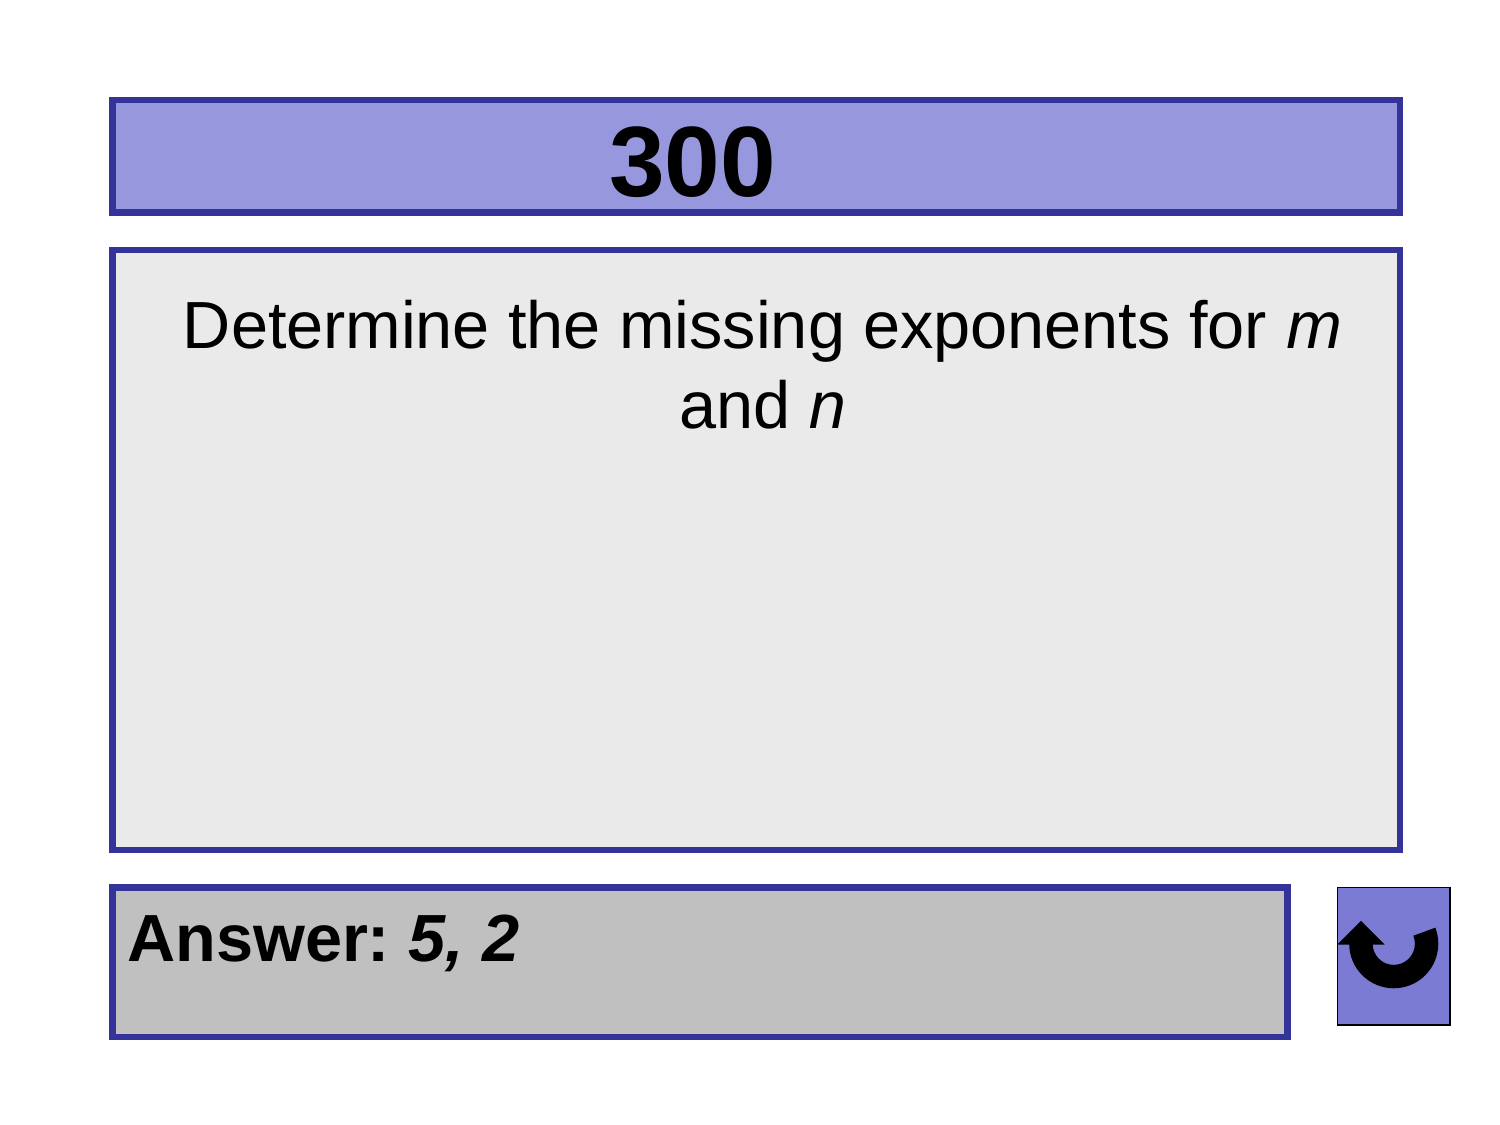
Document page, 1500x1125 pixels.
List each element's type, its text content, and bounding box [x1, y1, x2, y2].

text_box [1337, 887, 1450, 1025]
text_box Answer: 5, 2 [112, 887, 1288, 1038]
title 300…. [112, 99, 1400, 213]
list [112, 249, 1400, 850]
